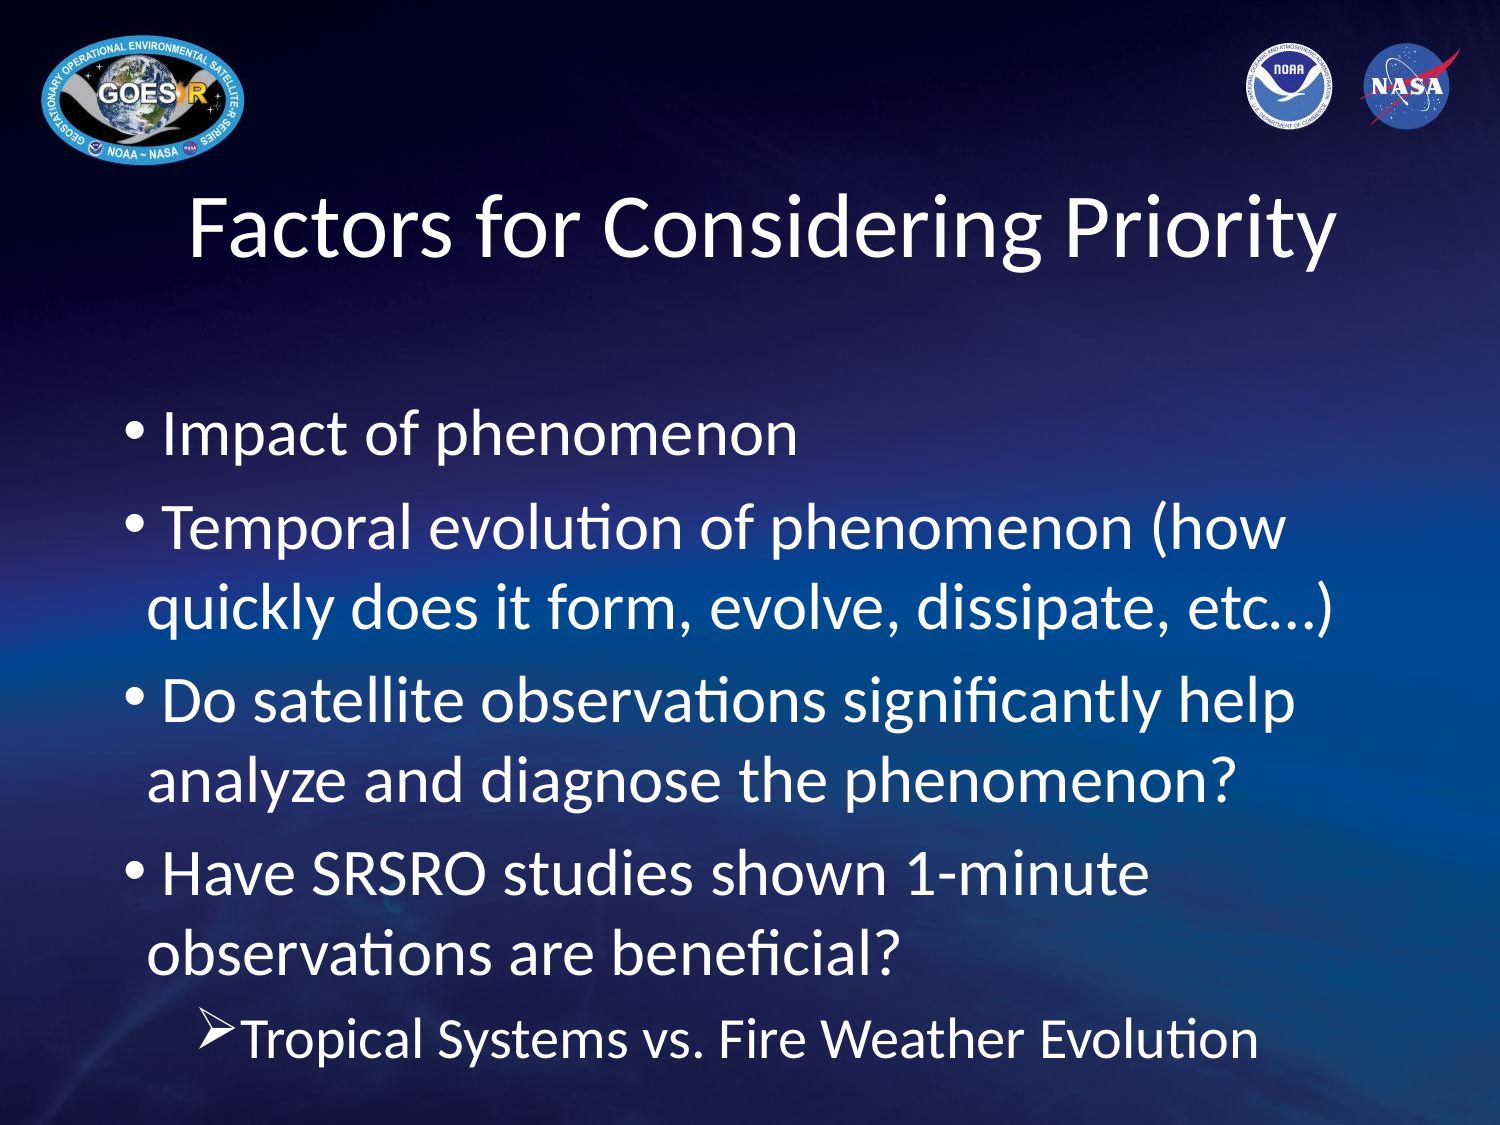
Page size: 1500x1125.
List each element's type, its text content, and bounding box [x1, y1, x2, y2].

list Impact of phenomenon Temporal evolution of phenomenon (how quickly does it form, evolve, dissipate, etc…) Do satellite observations significantly help analyze and diagnose the phenomenon? Have SRSRO studies shown 1-minute observations are beneficial? Tropical Systems vs. Fire Weather Evolution [75, 374, 1425, 1117]
title Factors for Considering Priority [88, 127, 1439, 315]
picture [0, 0, 1500, 1125]
